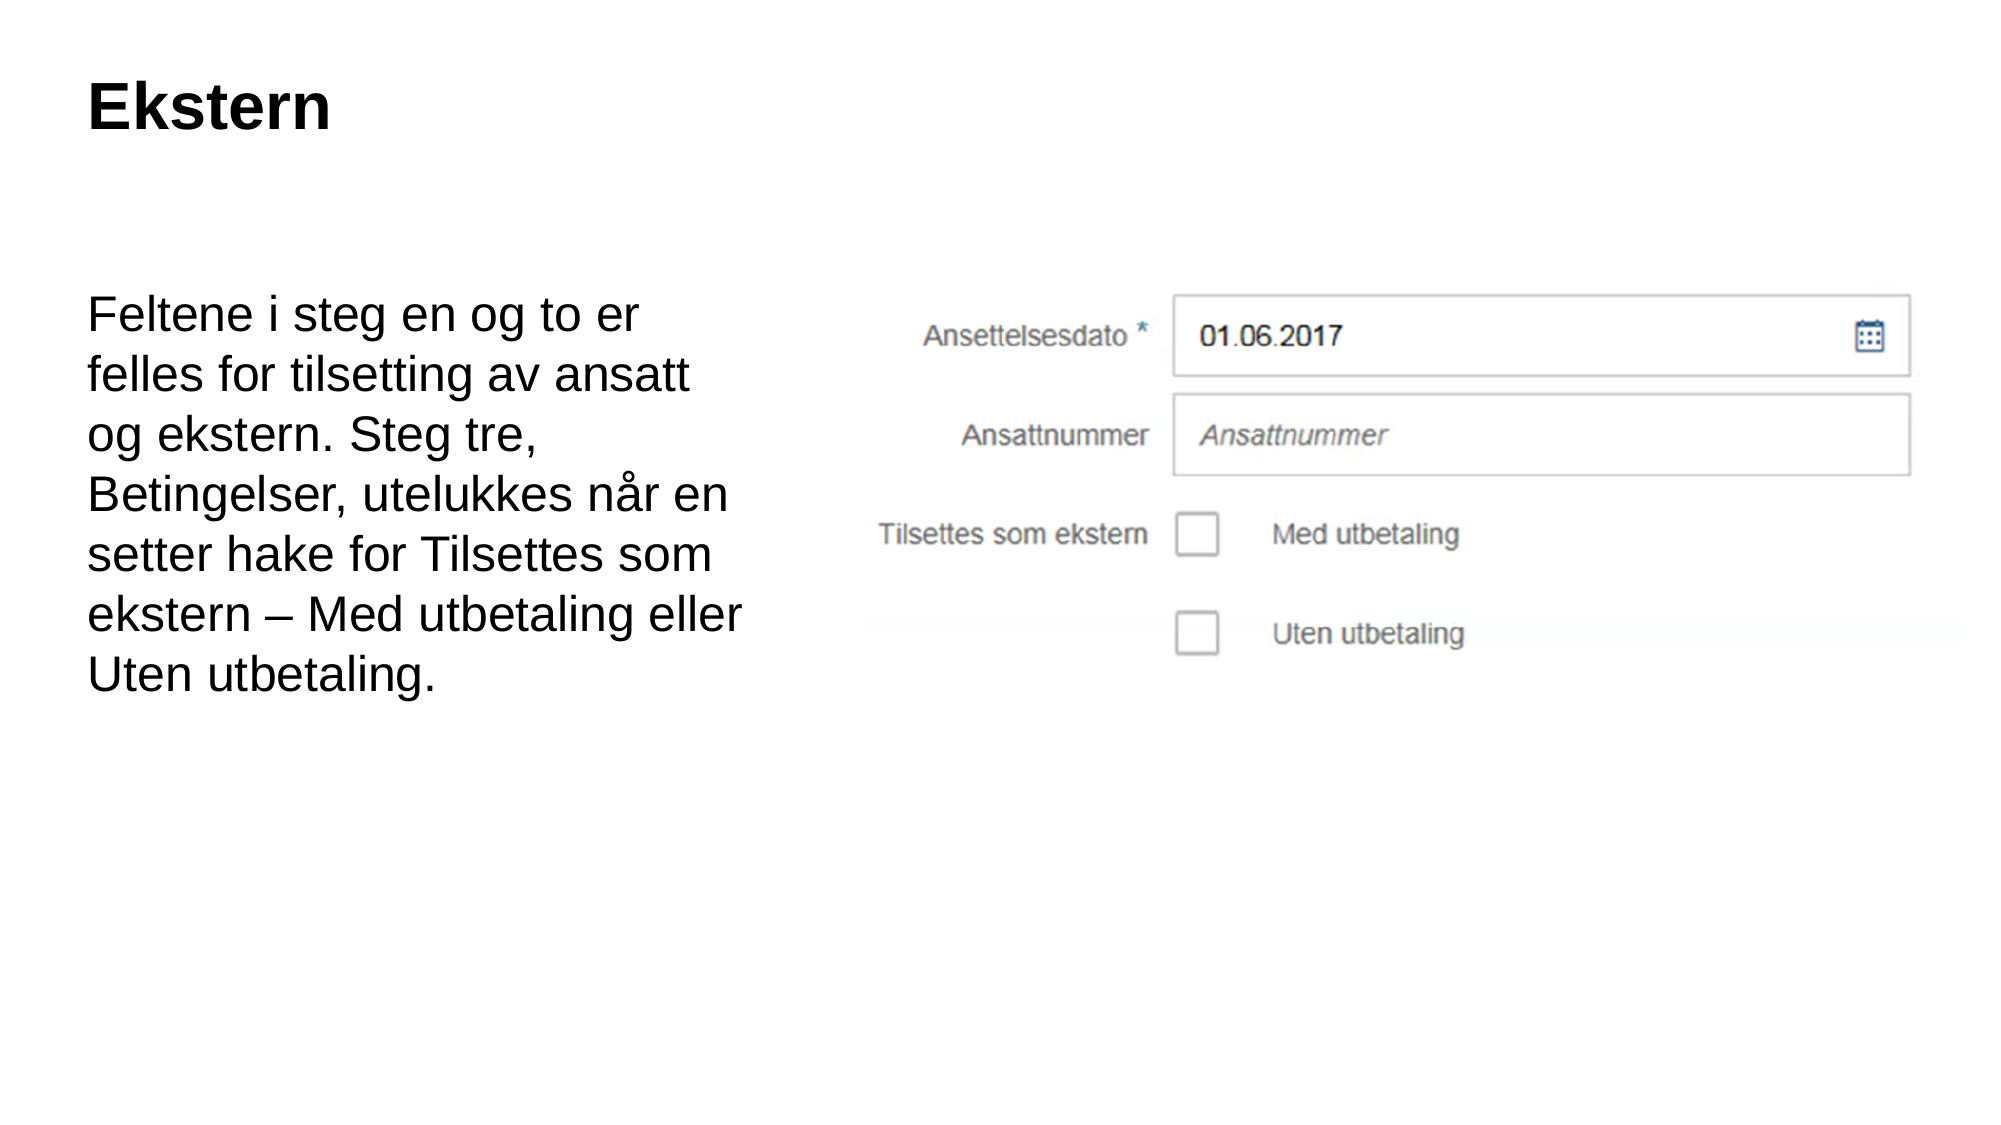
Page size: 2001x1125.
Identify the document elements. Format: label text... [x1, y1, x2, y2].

picture [865, 281, 1959, 692]
list Feltene i steg en og to er felles for tilsetting av ansatt og ekstern. Steg tre, Betingelser, utelukkes når en setter hake for Tilsettes som ekstern – Med utbetaling eller Uten utbetaling. [87, 281, 753, 976]
title Ekstern [87, 72, 1231, 188]
